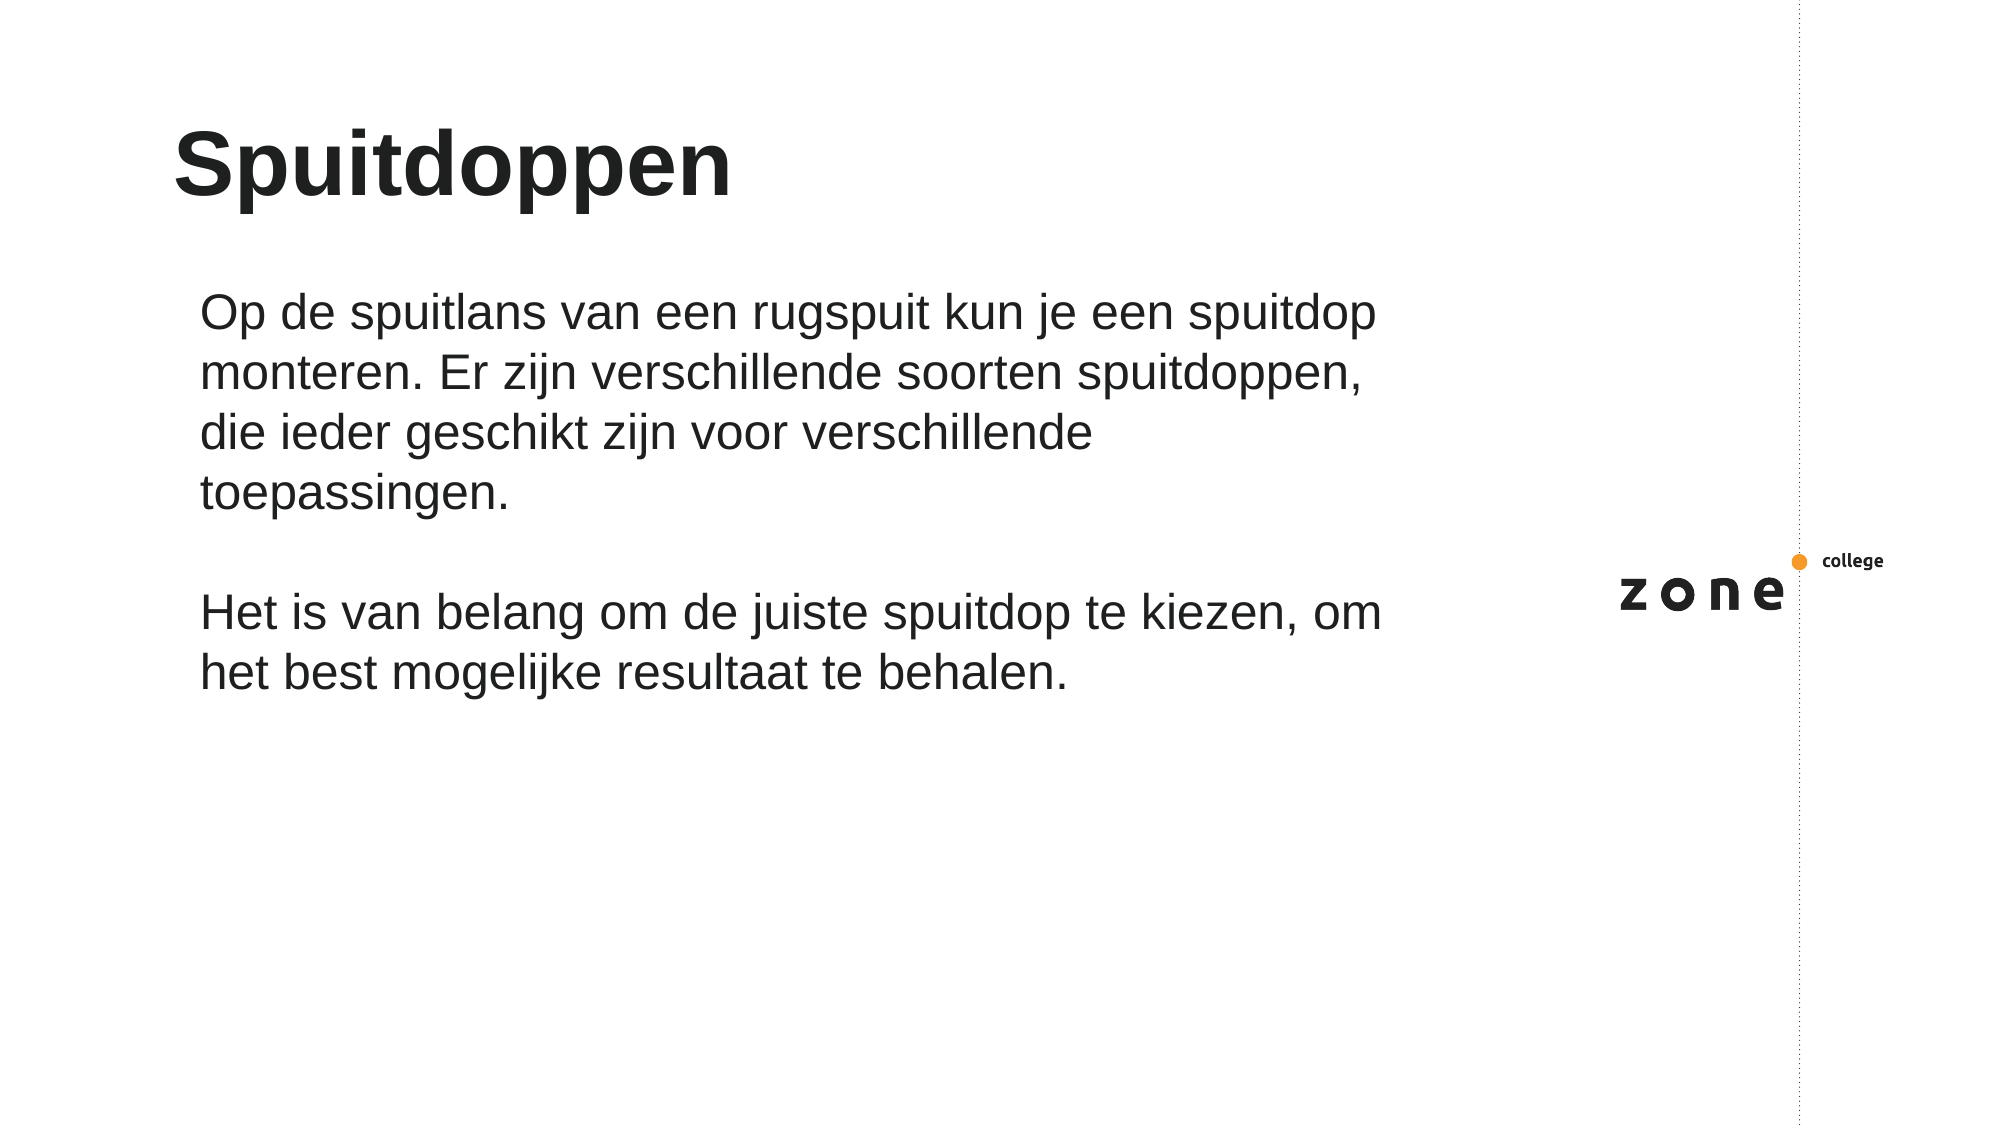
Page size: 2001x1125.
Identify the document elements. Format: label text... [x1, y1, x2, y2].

title Spuitdoppen [173, 116, 1468, 280]
picture [1596, 0, 2001, 1125]
list Op de spuitlans van een rugspuit kun je een spuitdop monteren. Er zijn verschillende soorten spuitdoppen, die ieder geschikt zijn voor verschillende toepassingen. Het is van belang om de juiste spuitdop te kiezen, om het best mogelijke resultaat te behalen. [199, 279, 1400, 1057]
